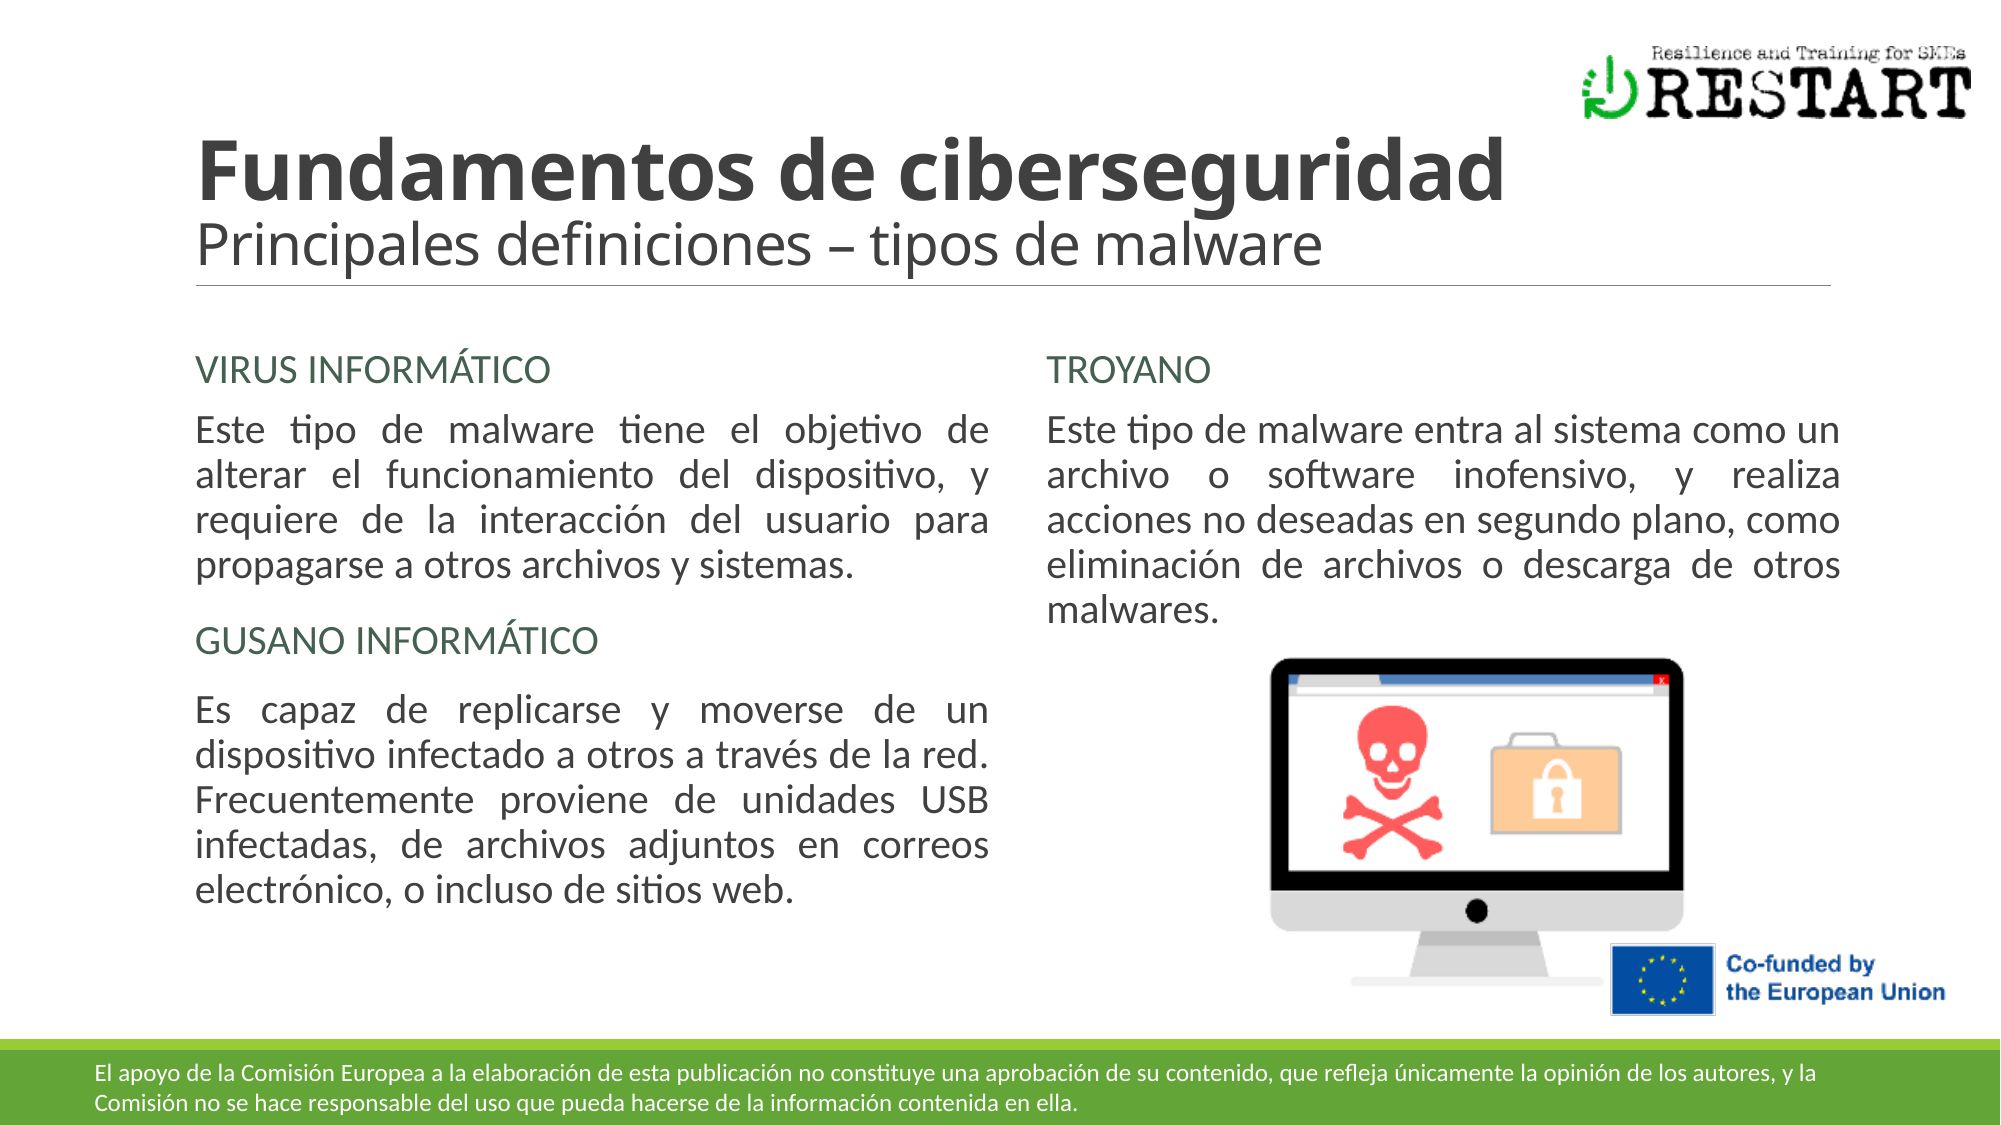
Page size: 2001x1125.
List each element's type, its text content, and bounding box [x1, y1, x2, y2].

text_box Gusano informático [179, 580, 990, 680]
list Virus informático [179, 309, 990, 399]
text_box El apoyo de la Comisión Europea a la elaboración de esta publicación no constituye una aprobación de su contenido, que refleja únicamente la opinión de los autores, y la Comisión no se hace responsable del uso que pueda hacerse de la información contenida en ella. [79, 1049, 1925, 1124]
list Este tipo de malware entra al sistema como un archivo o software inofensivo, y realiza acciones no deseadas en segundo plano, como eliminación de archivos o descarga de otros malwares. [1031, 399, 1842, 744]
list Este tipo de malware tiene el objetivo de alterar el funcionamiento del dispositivo, y requiere de la interacción del usuario para propagarse a otros archivos y sistemas. [179, 399, 990, 580]
picture [1582, 46, 1971, 119]
title Fundamentos de ciberseguridad Principales definiciones – tipos de malware [179, 47, 1830, 285]
text_box Es capaz de replicarse y moverse de un dispositivo infectado a otros a través de la red. Frecuentemente proviene de unidades USB infectadas, de archivos adjuntos en correos electrónico, o incluso de sitios web. [179, 680, 990, 1007]
picture [1223, 620, 1971, 1019]
list TROYANO [1031, 309, 1842, 399]
